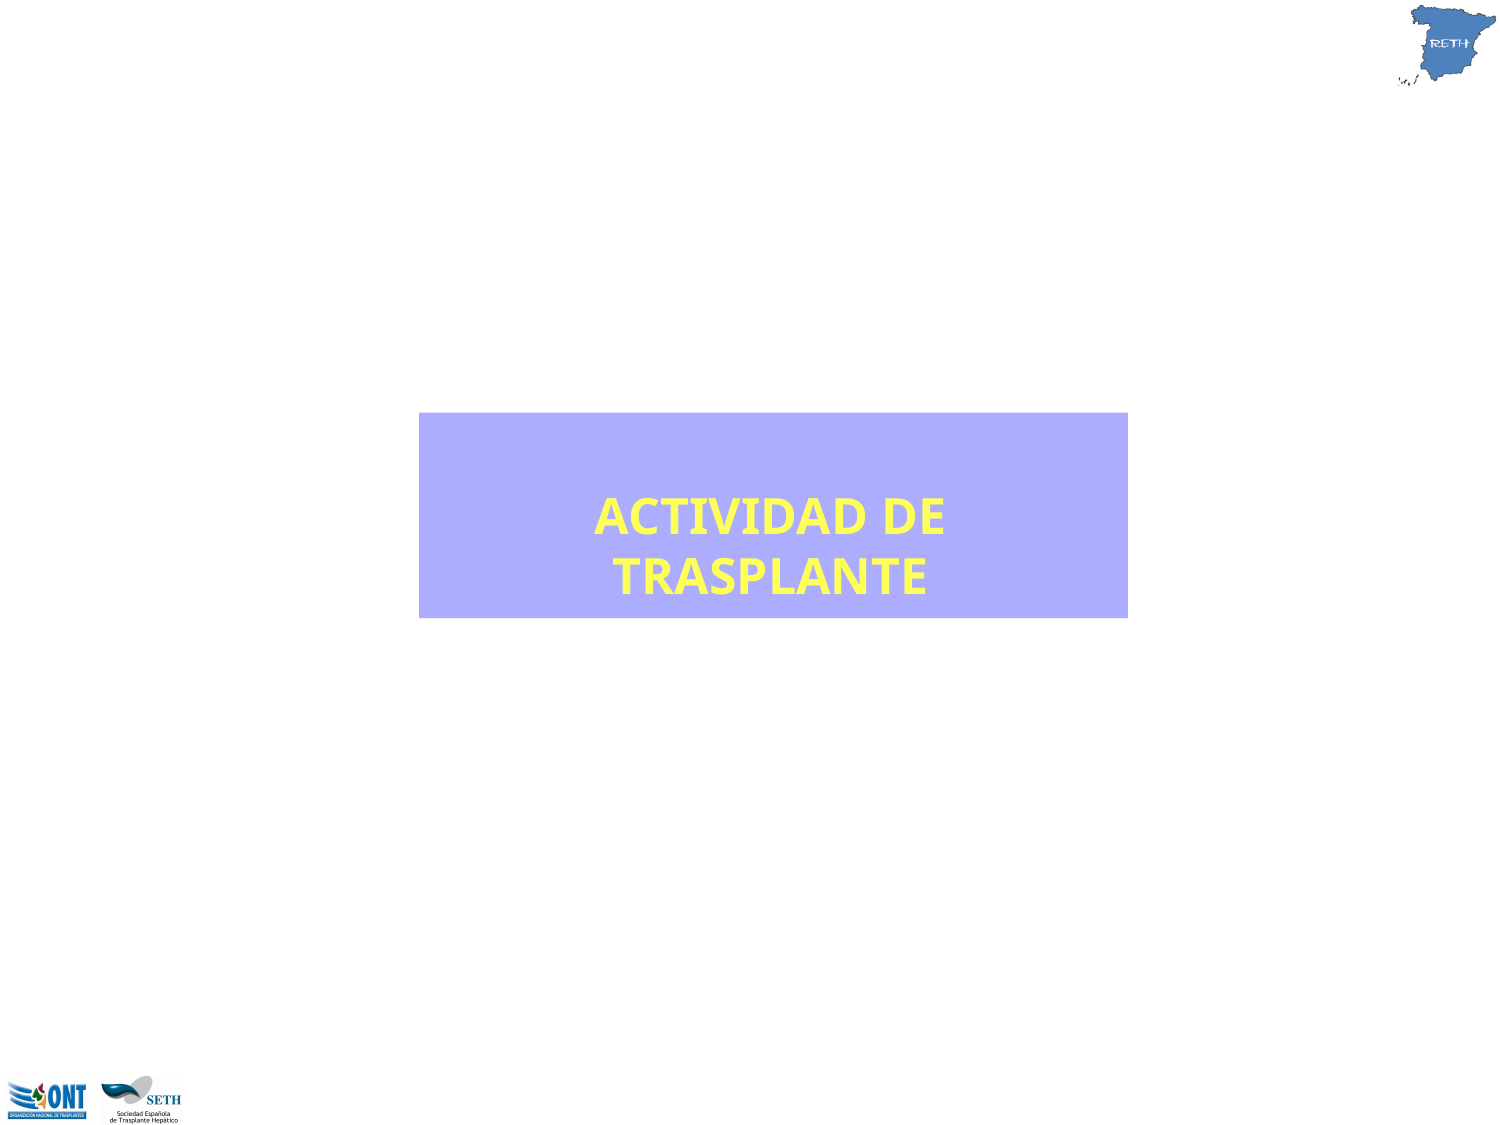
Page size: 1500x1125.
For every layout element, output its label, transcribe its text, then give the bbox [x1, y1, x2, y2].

picture [6, 1075, 89, 1125]
text_box [419, 412, 1128, 619]
text_box ACTIVIDAD DE TRASPLANTE [419, 477, 1122, 613]
picture [1397, 5, 1497, 89]
